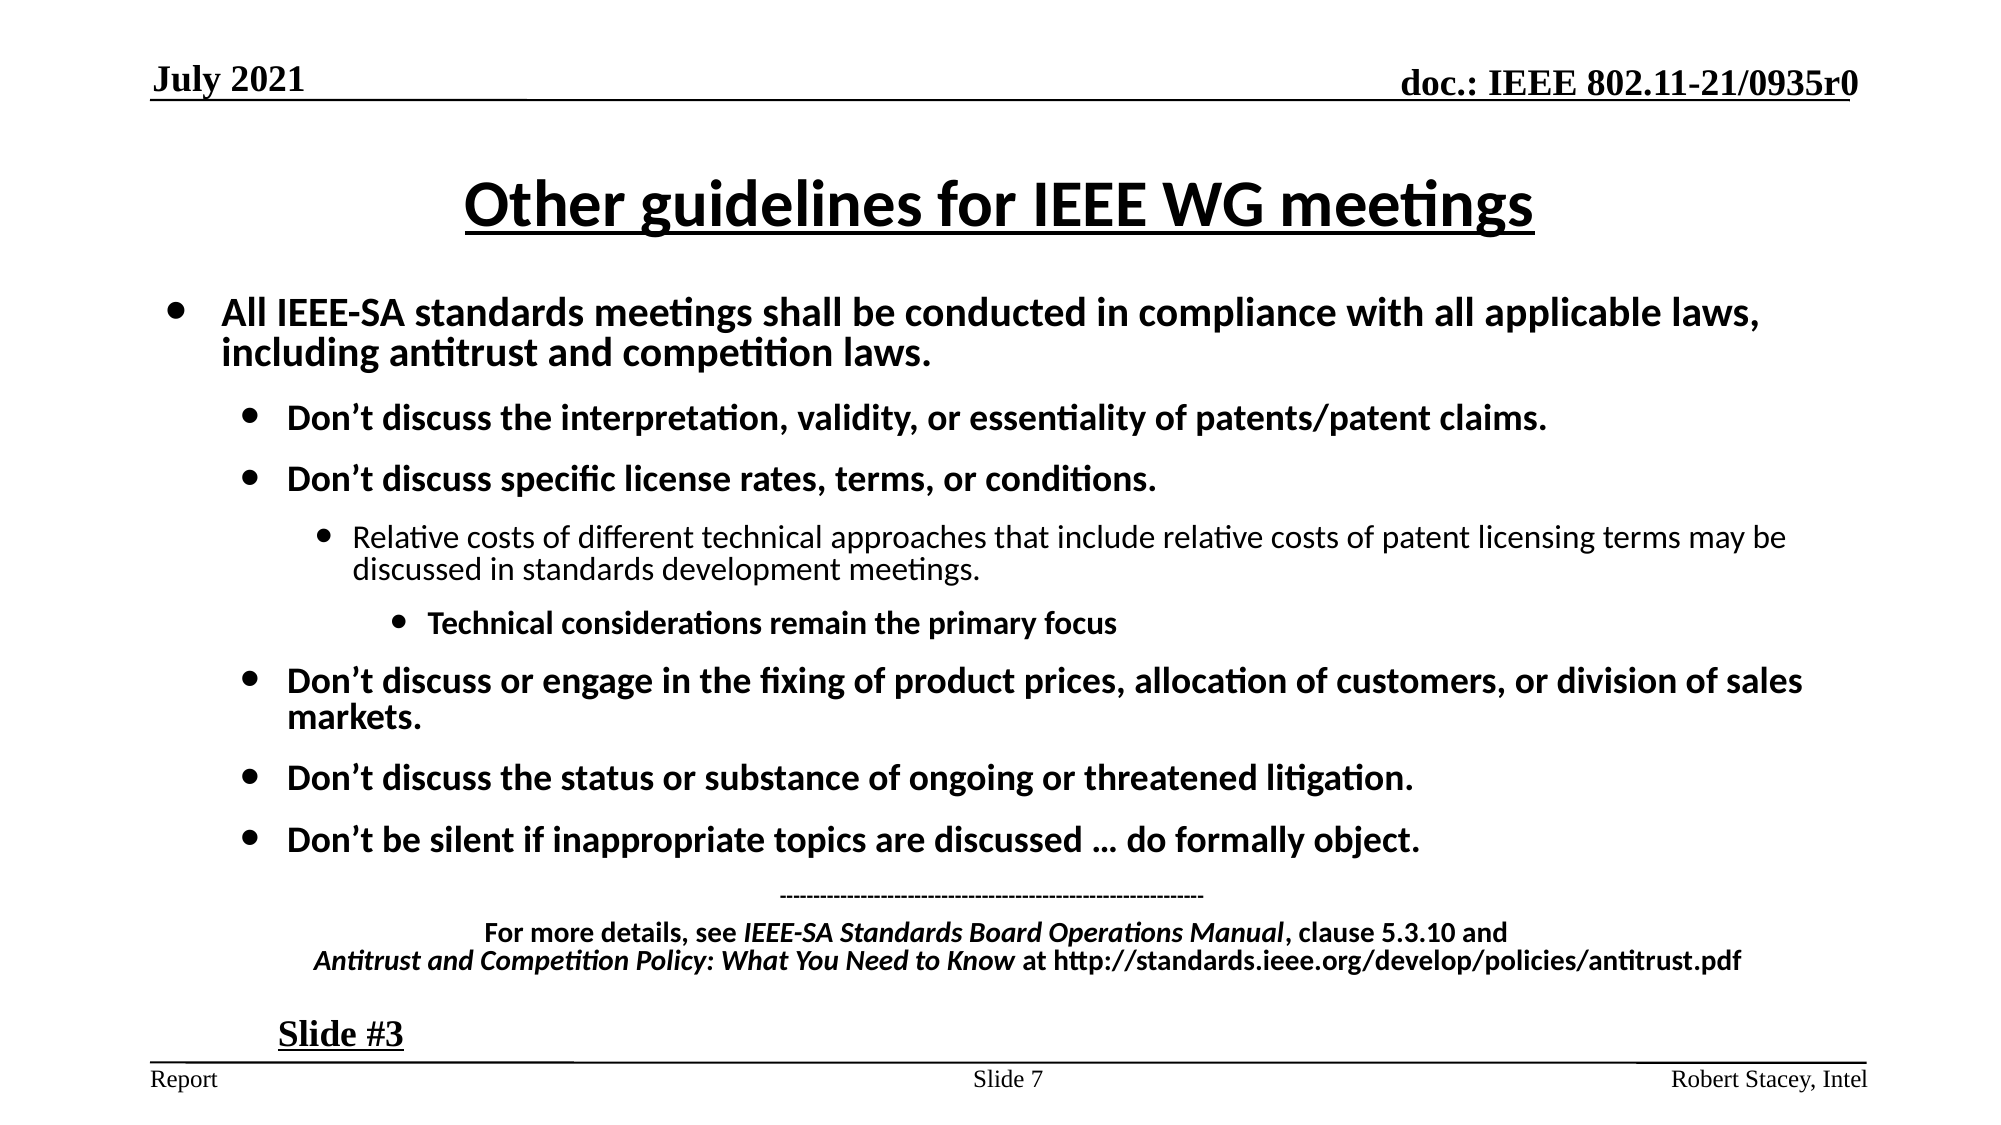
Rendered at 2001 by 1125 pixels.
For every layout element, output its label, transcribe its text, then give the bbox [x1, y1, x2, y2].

text_box Slide #3 [263, 1001, 420, 1062]
slide_number Slide 7 [950, 1061, 1067, 1123]
footer Robert Stacey, Intel [1171, 1061, 1869, 1093]
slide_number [152, 54, 563, 100]
title Other guidelines for IEEE WG meetings [149, 112, 1850, 286]
list All IEEE-SA standards meetings shall be conducted in compliance with all applicable laws, including antitrust and competition laws. Don’t discuss the interpretation, validity, or essentiality of patents/patent claims. Don’t discuss specific license rates, terms, or conditions. Relative costs of different technical approaches that include relative costs of patent licensing terms may be discussed in standards development meetings. Technical considerations remain the primary focus Don’t discuss or engage in the fixing of product prices, allocation of customers, or division of sales markets. Don’t discuss the status or substance of ongoing or threatened litigation. Don’t be silent if inappropriate topics are discussed … do formally object. --------------------------------------------------------------- For more details, see IEEE-SA Standards Board Operations Manual, clause 5.3.10 and Antitrust and Competition Policy: What You Need to Know at http://standards.ieee.org/develop/policies/antitrust.pdf [149, 286, 1850, 1000]
